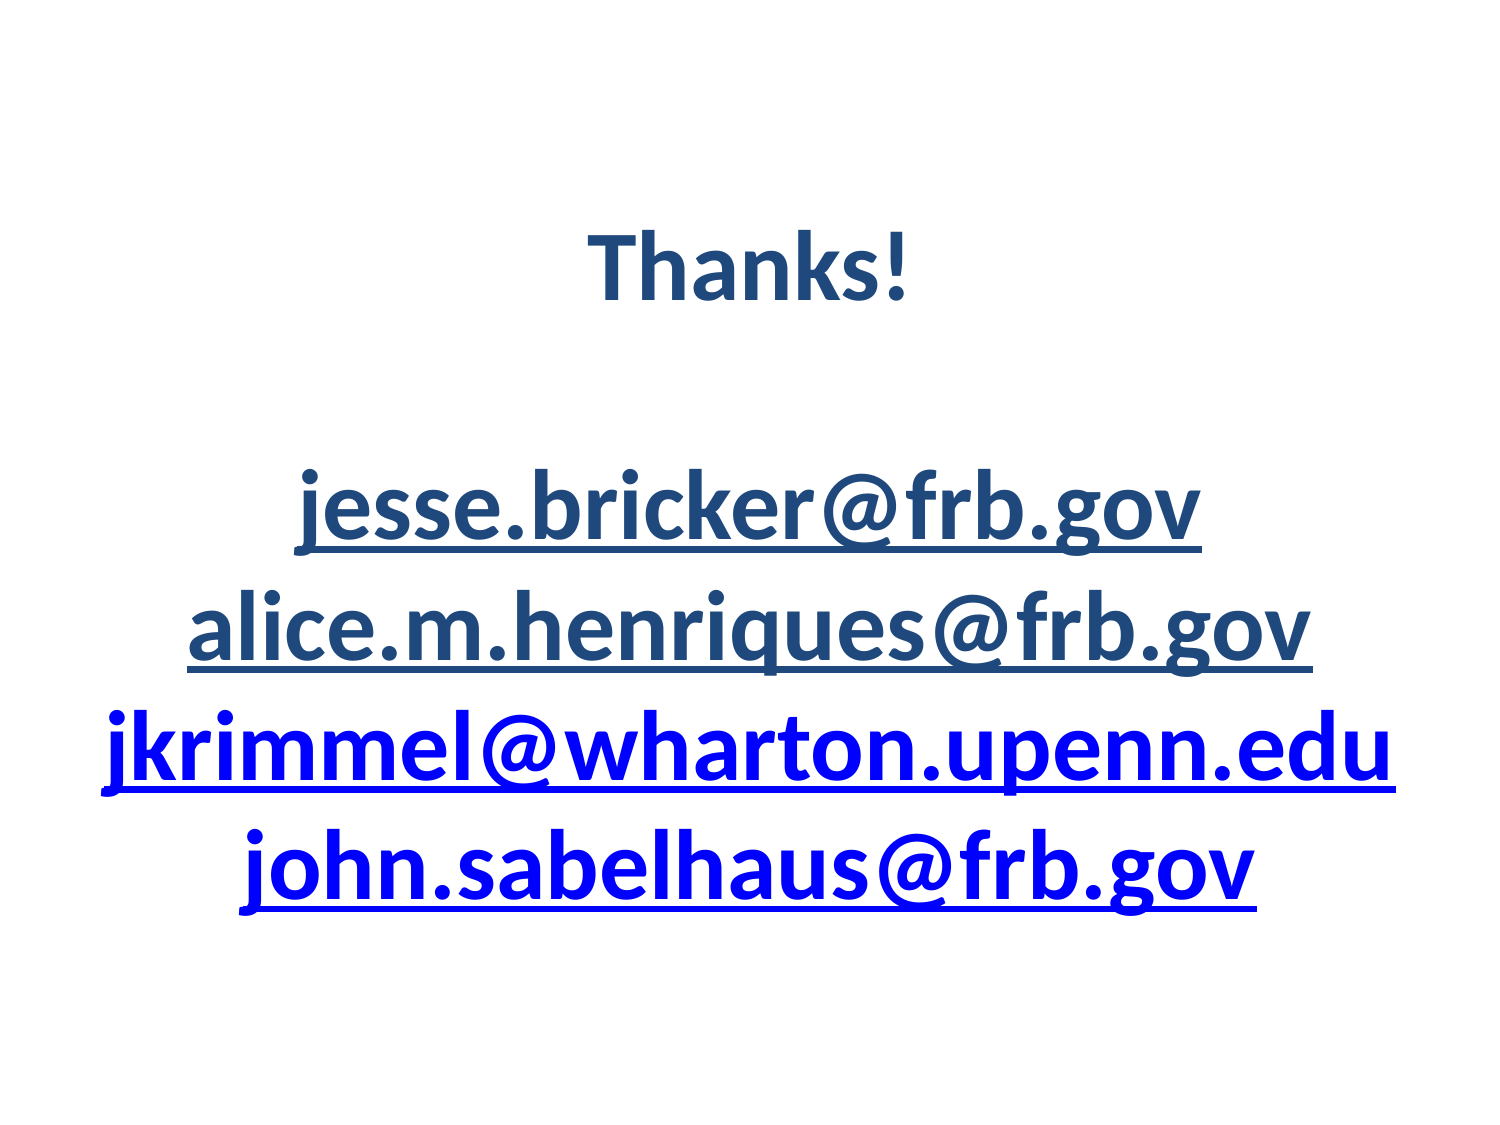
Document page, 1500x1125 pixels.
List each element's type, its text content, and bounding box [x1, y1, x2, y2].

title Thanks! jesse.bricker@frb.gov alice.m.henriques@frb.gov jkrimmel@wharton.upenn.edu john.sabelhaus@frb.gov [75, 45, 1425, 1075]
